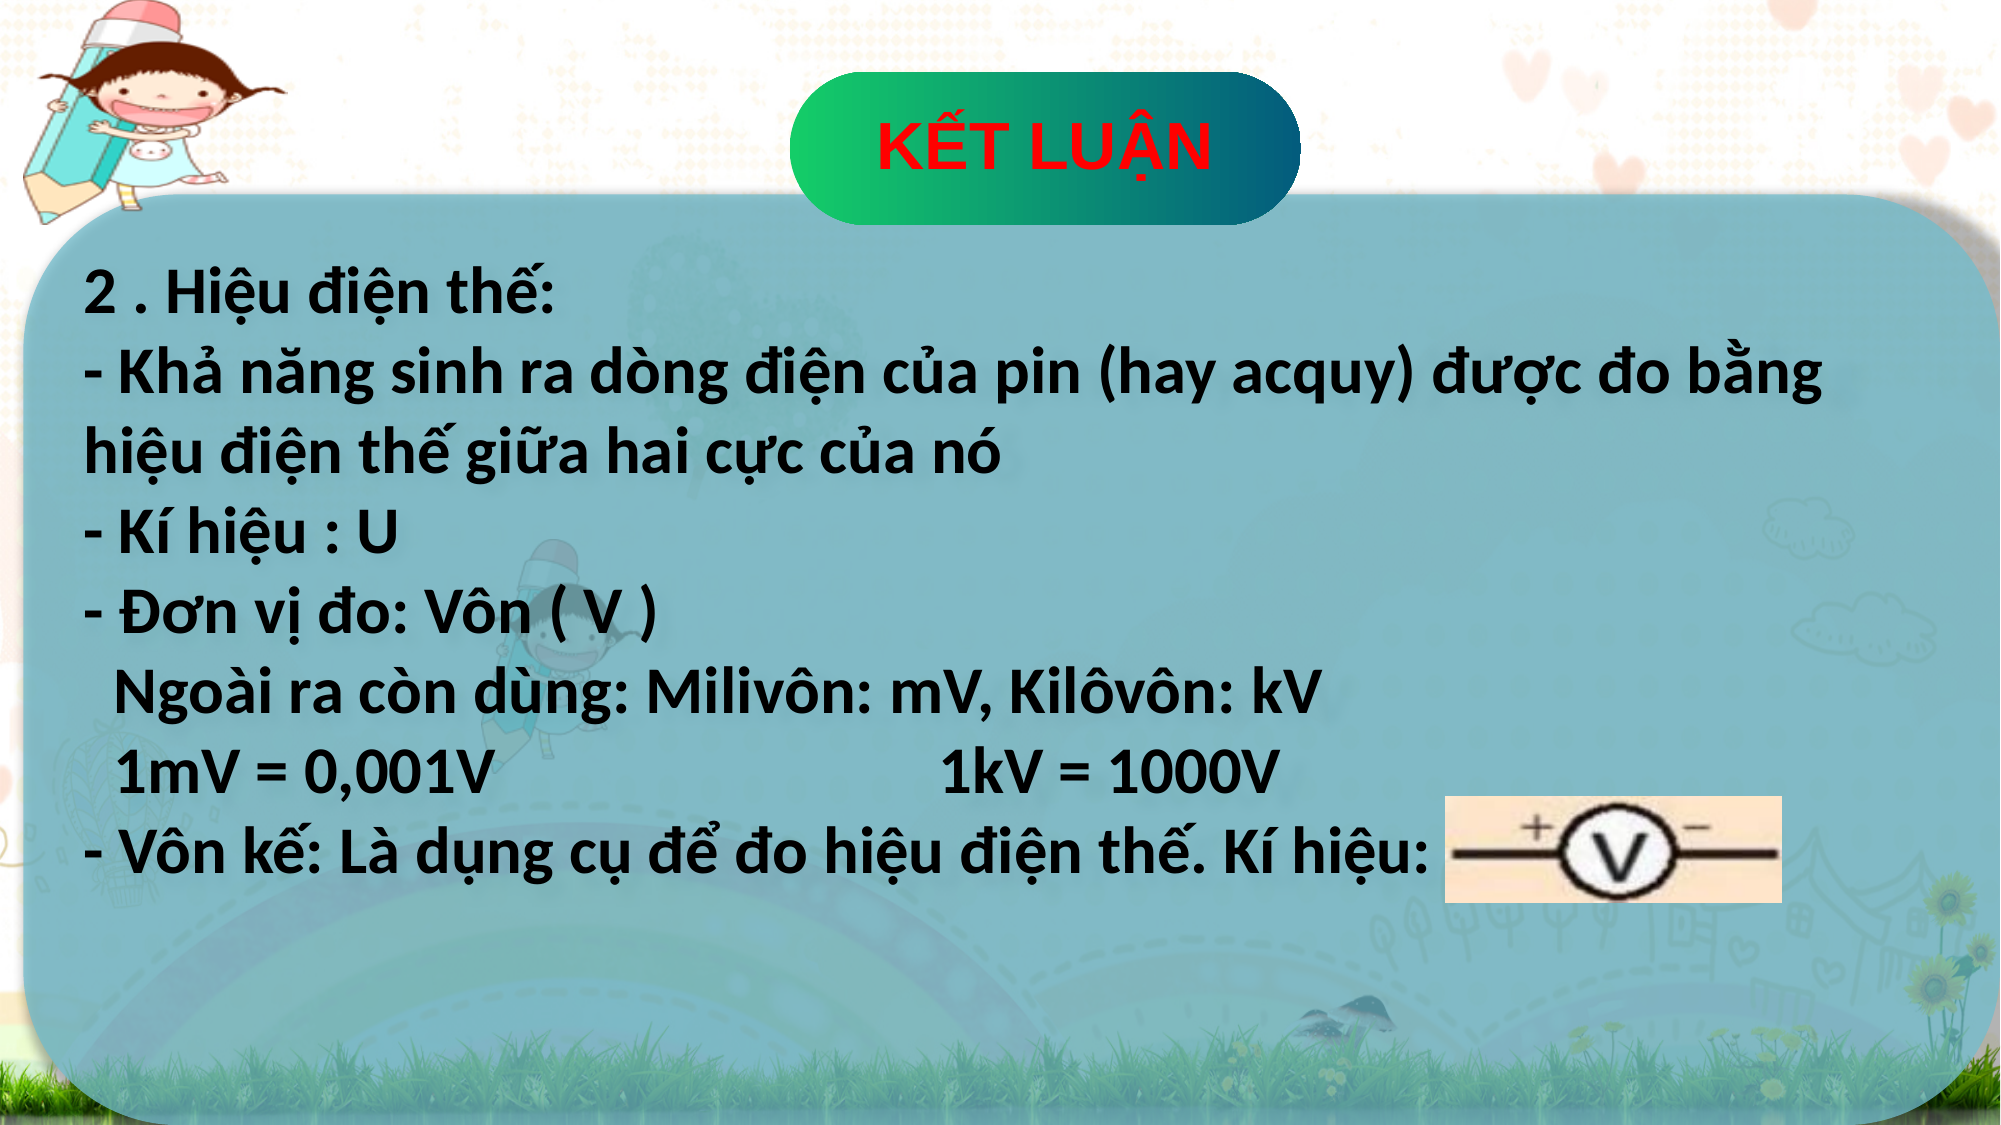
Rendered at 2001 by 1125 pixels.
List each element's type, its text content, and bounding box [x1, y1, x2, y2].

text_box 2 . Hiệu điện thế: - Khả năng sinh ra dòng điện của pin (hay acquy) được đo bằng hiệu điện thế giữa hai cực của nó - Kí hiệu : U - Đơn vị đo: Vôn ( V ) Ngoài ra còn dùng: Milivôn: mV, Kilôvôn: kV 1mV = 0,001V 1kV = 1000V - Vôn kế: Là dụng cụ để đo hiệu điện thế. Kí hiệu: [22, 193, 2000, 1125]
text_box KẾT LUẬN [789, 71, 1301, 225]
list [1445, 796, 1782, 903]
picture [0, 0, 2001, 1125]
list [481, 539, 644, 774]
